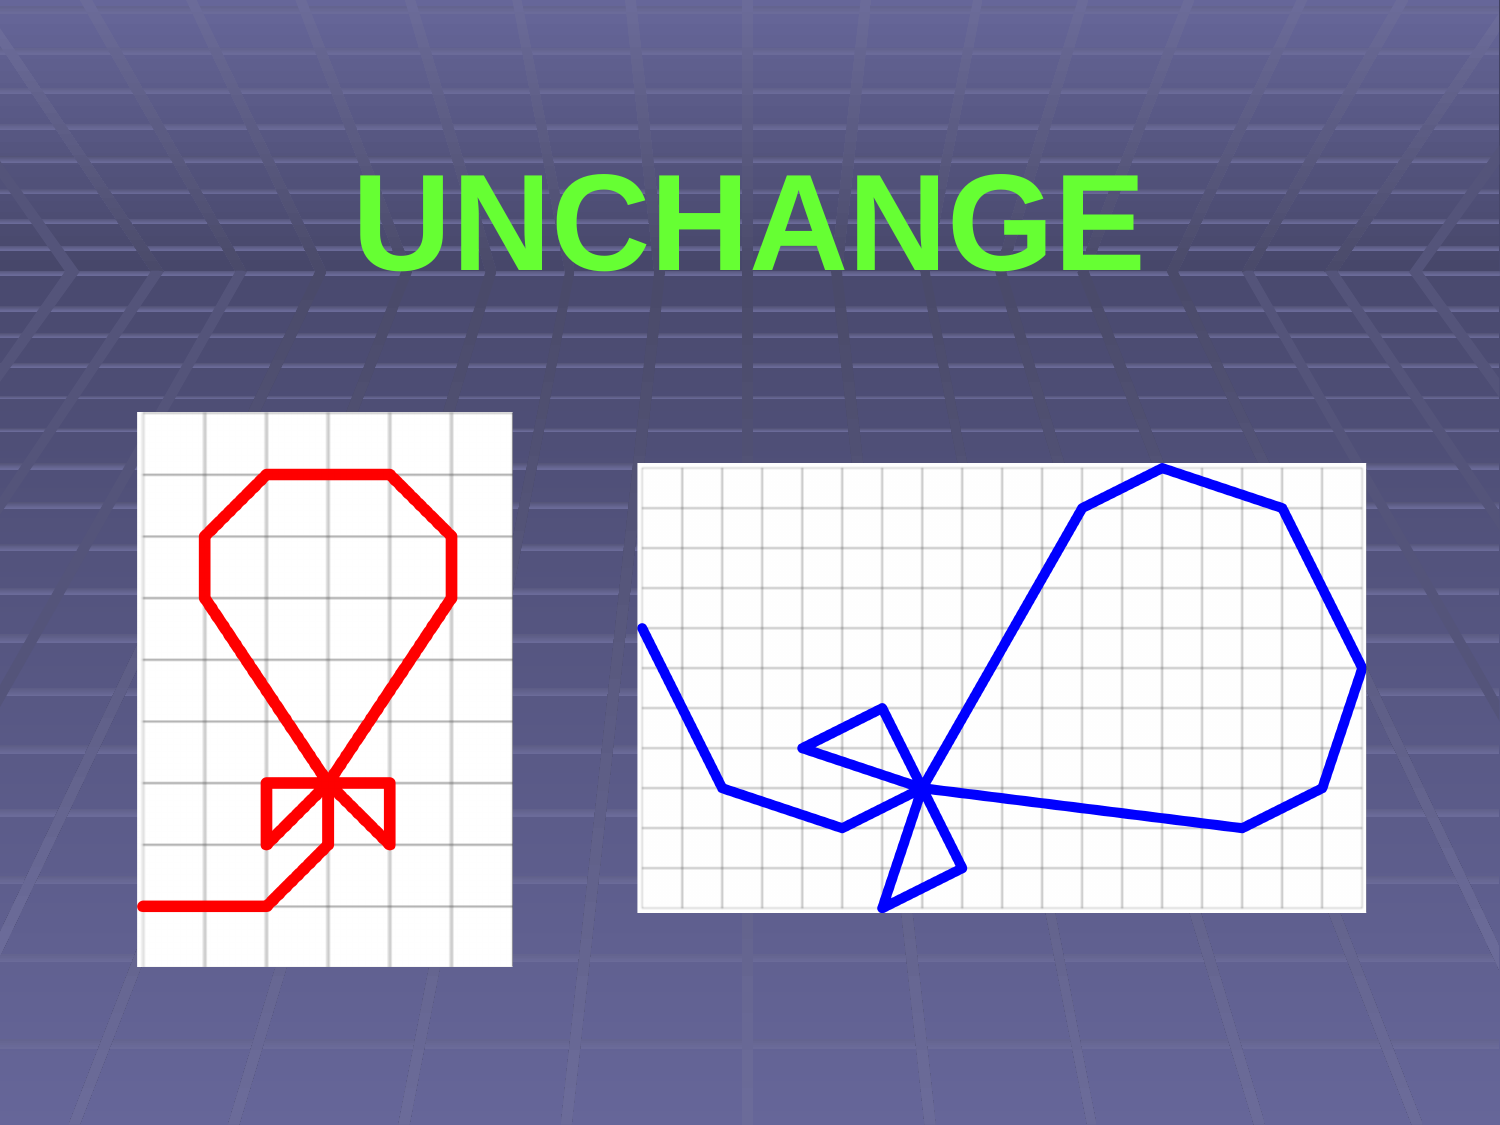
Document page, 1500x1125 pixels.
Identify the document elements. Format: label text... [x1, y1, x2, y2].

picture [637, 462, 1367, 913]
picture [137, 412, 513, 969]
title UNCHANGE [112, 124, 1388, 349]
